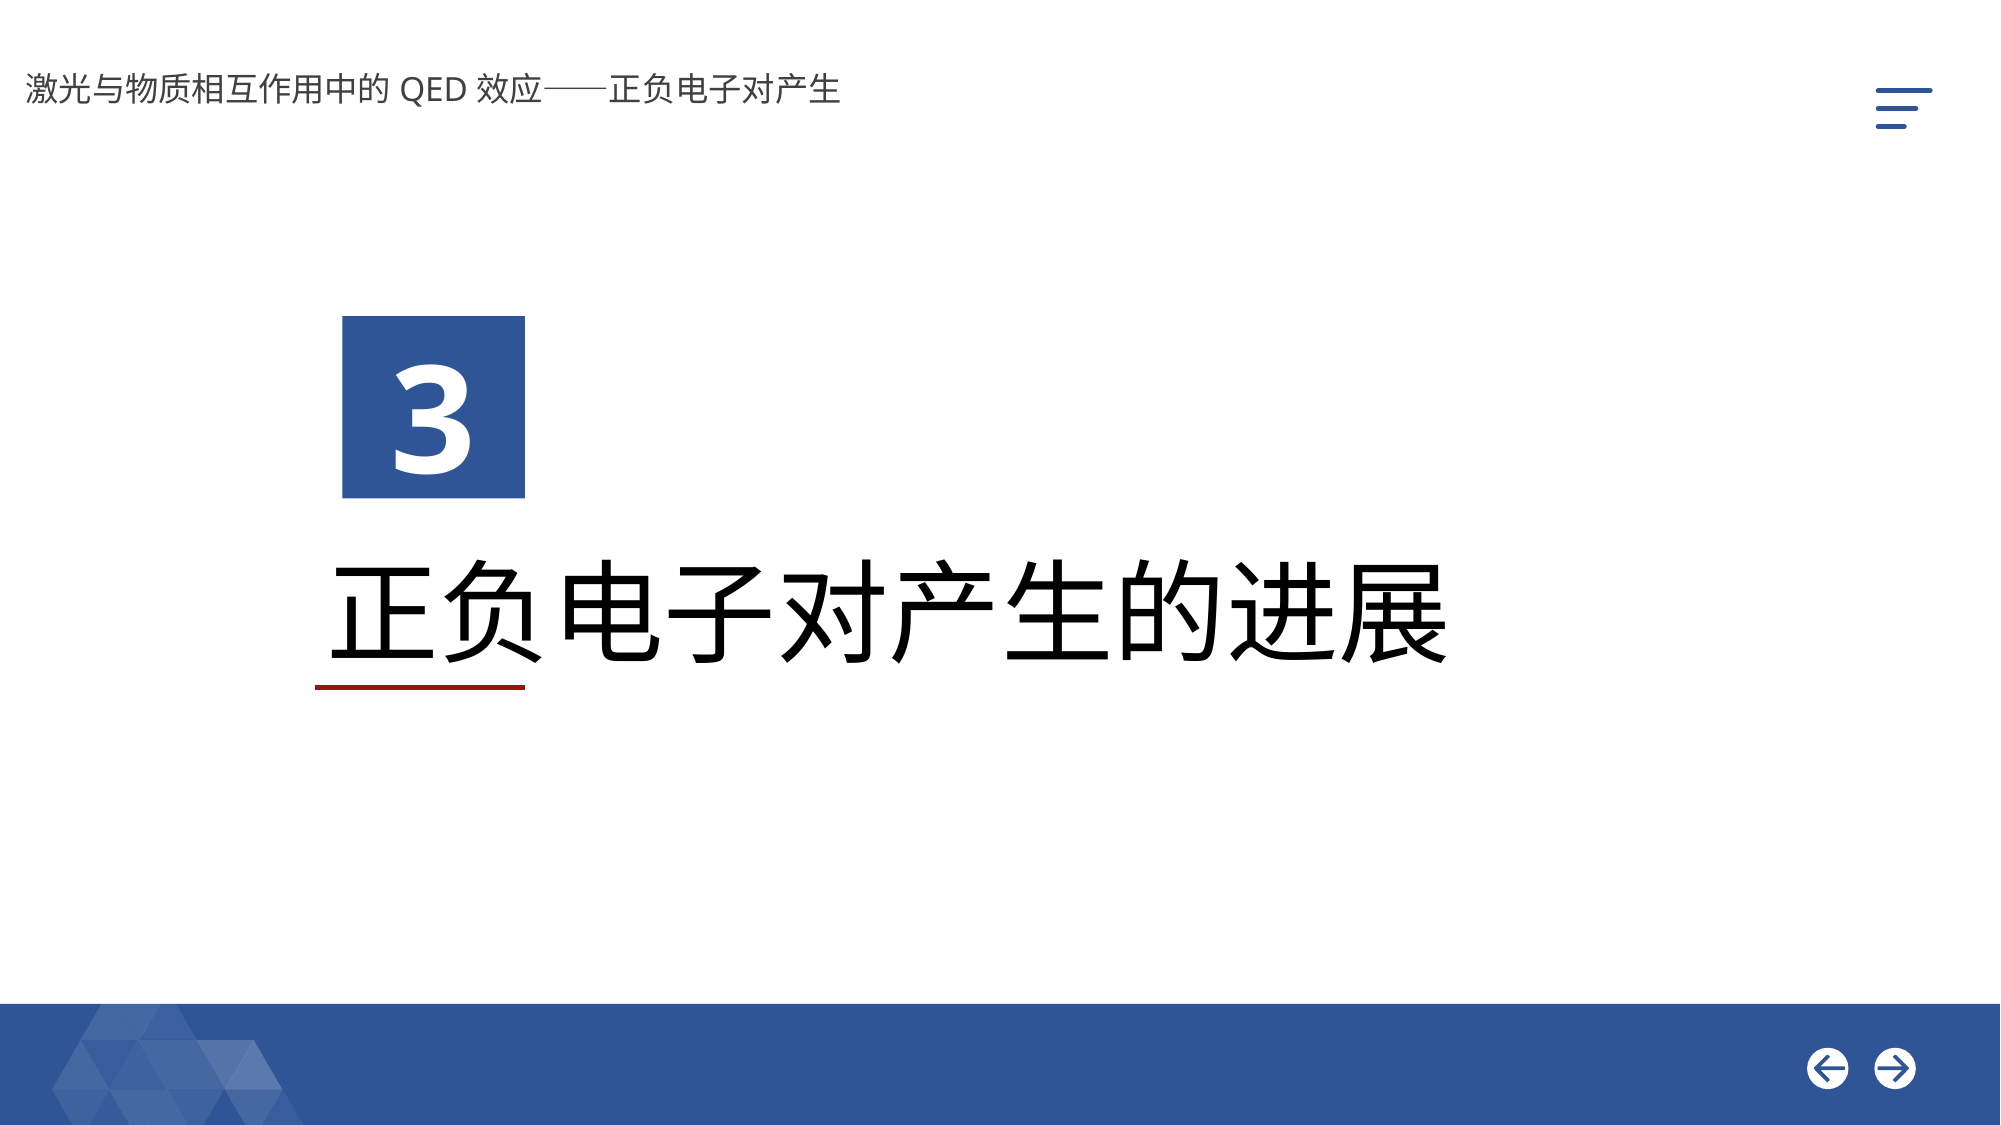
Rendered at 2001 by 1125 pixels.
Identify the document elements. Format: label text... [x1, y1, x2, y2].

text_box 正负电子对产生的进展 [311, 534, 1535, 685]
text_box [1878, 90, 1931, 127]
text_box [342, 316, 525, 514]
text_box 激光与物质相互作用中的QED效应——正负电子对产生 [0, 60, 919, 116]
